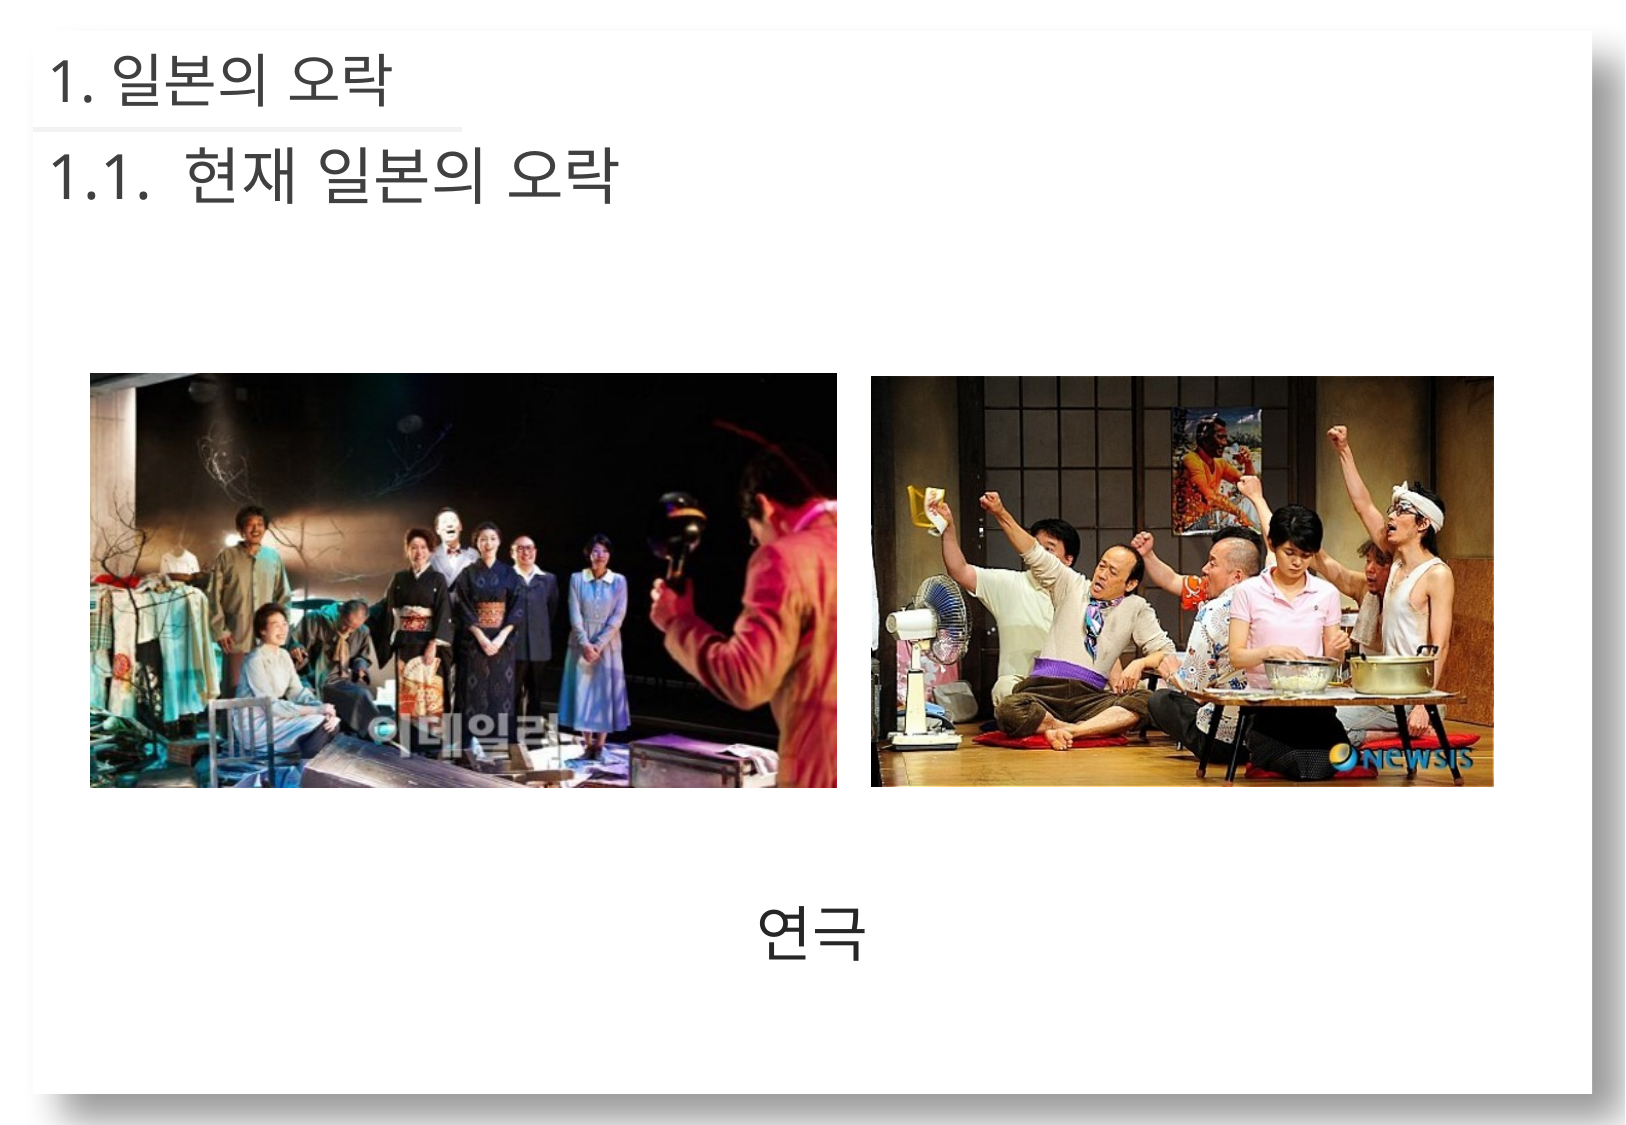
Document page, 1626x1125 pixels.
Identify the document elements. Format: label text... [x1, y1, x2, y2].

text_box [31, 29, 1594, 1096]
picture [871, 376, 1494, 788]
text_box 1.일본의 오락 [32, 36, 483, 122]
text_box 연극 [529, 889, 1096, 977]
picture [90, 373, 837, 788]
text_box 1.1. 현재 일본의 오락 [32, 129, 798, 220]
